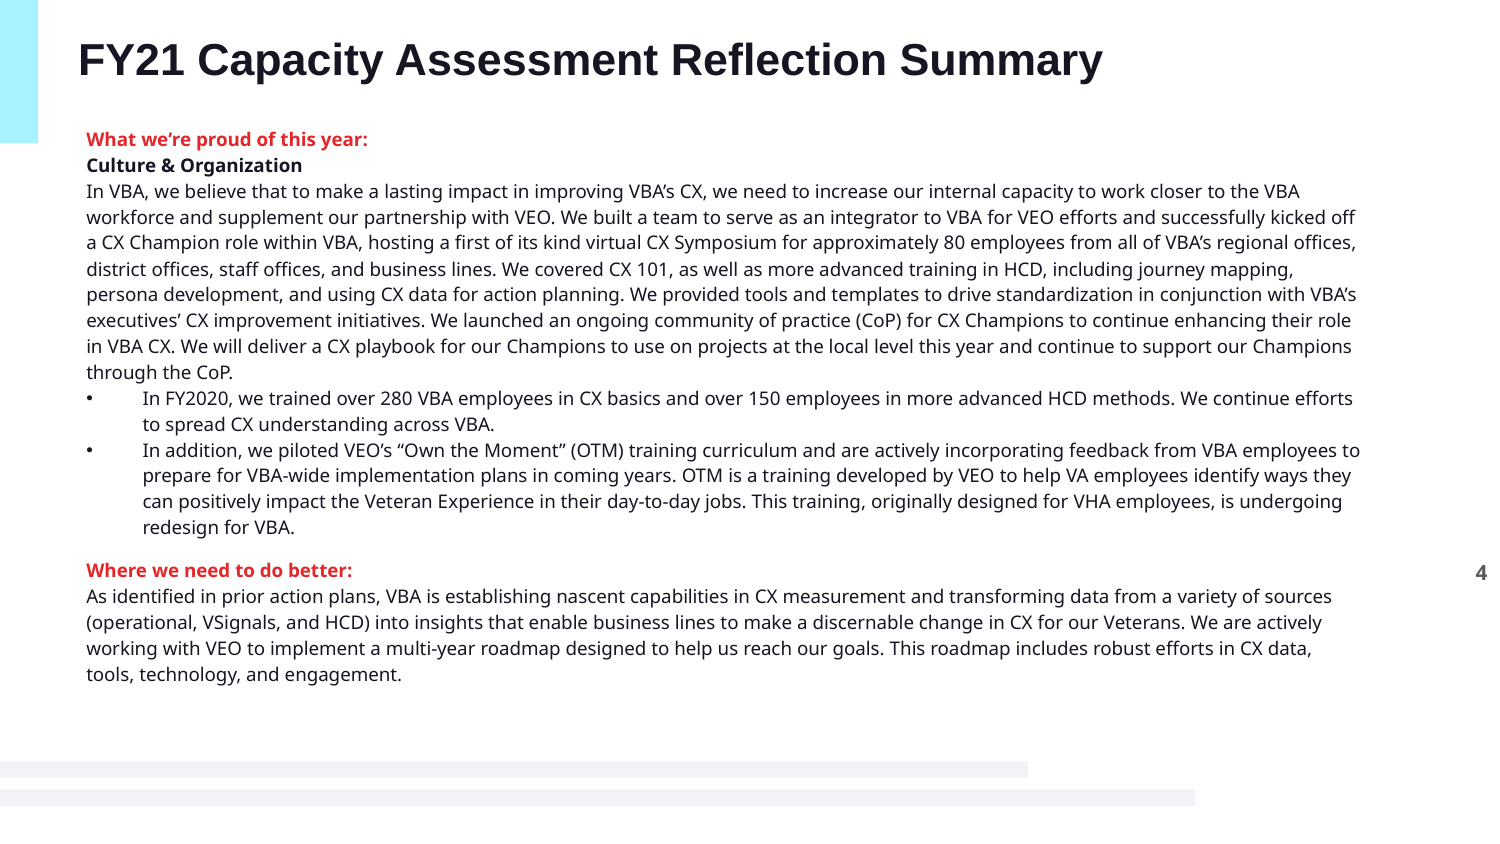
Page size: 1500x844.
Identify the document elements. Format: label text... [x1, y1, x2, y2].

title FY21 Capacity Assessment Reflection Summary [63, 15, 1437, 85]
list What we’re proud of this year: Culture & Organization In VBA, we believe that to make a lasting impact in improving VBA’s CX, we need to increase our internal capacity to work closer to the VBA workforce and supplement our partnership with VEO. We built a team to serve as an integrator to VBA for VEO efforts and successfully kicked off a CX Champion role within VBA, hosting a first of its kind virtual CX Symposium for approximately 80 employees from all of VBA’s regional offices, district offices, staff offices, and business lines. We covered CX 101, as well as more advanced training in HCD, including journey mapping, persona development, and using CX data for action planning. We provided tools and templates to drive standardization in conjunction with VBA’s executives’ CX improvement initiatives. We launched an ongoing community of practice (CoP) for CX Champions to continue enhancing their role in VBA CX. We will deliver a CX playbook for our Champions to use on projects at the local level this year and continue to support our Champions through the CoP. In FY2020, we trained over 280 VBA employees in CX basics and over 150 employees in more advanced HCD methods. We continue efforts to spread CX understanding across VBA. In addition, we piloted VEO’s “Own the Moment” (OTM) training curriculum and are actively incorporating feedback from VBA employees to prepare for VBA-wide implementation plans in coming years. OTM is a training developed by VEO to help VA employees identify ways they can positively impact the Veteran Experience in their day-to-day jobs. This training, originally designed for VHA employees, is undergoing redesign for VBA. Where we need to do better: As identified in prior action plans, VBA is establishing nascent capabilities in CX measurement and transforming data from a variety of sources (operational, VSignals, and HCD) into insights that enable business lines to make a discernable change in CX for our Veterans. We are actively working with VEO to implement a multi-year roadmap designed to help us reach our goals. This roadmap includes robust efforts in CX data, tools, technology, and engagement. [52, 109, 1377, 705]
slide_number 4 [1397, 541, 1488, 607]
